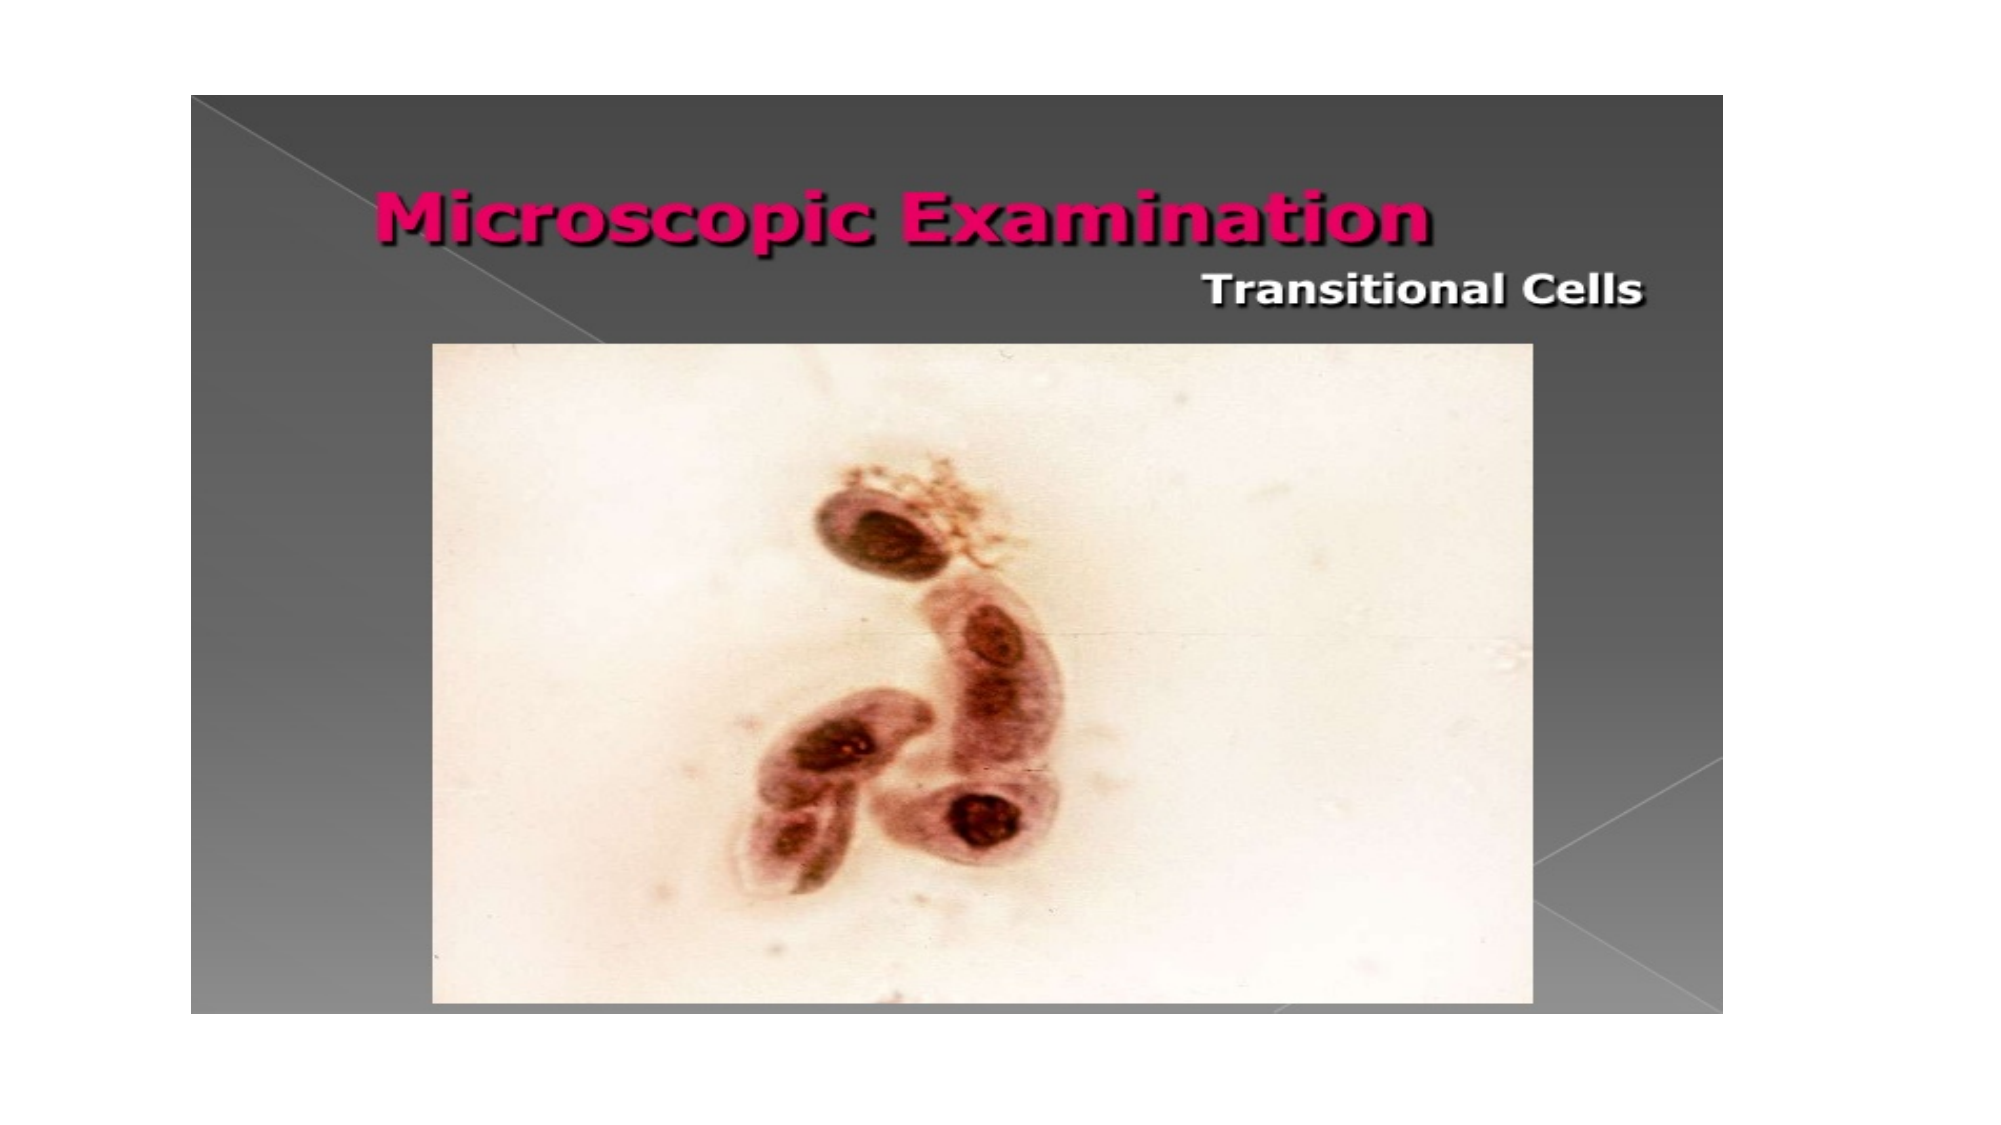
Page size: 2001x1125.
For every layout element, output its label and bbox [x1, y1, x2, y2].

list [191, 95, 1723, 1014]
